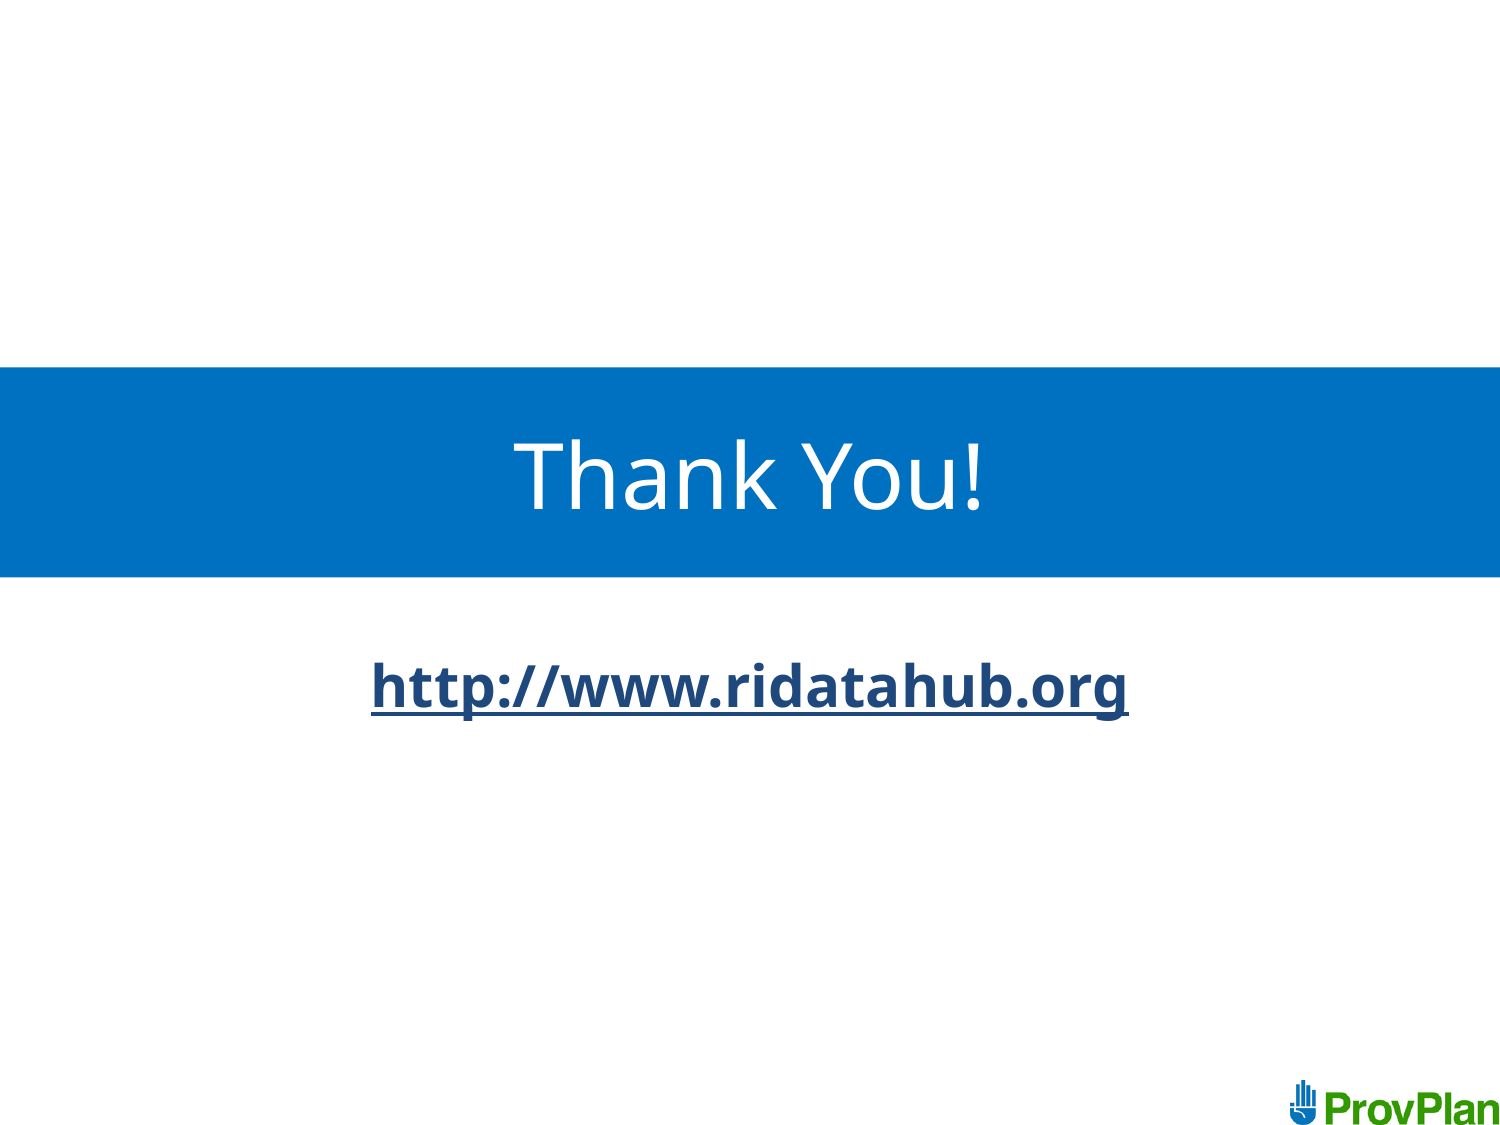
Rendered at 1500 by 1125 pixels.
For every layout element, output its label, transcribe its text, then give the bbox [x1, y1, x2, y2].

text_box Thank You! [0, 367, 1500, 578]
text_box http://www.ridatahub.org [323, 641, 1177, 727]
picture [1289, 1079, 1499, 1125]
